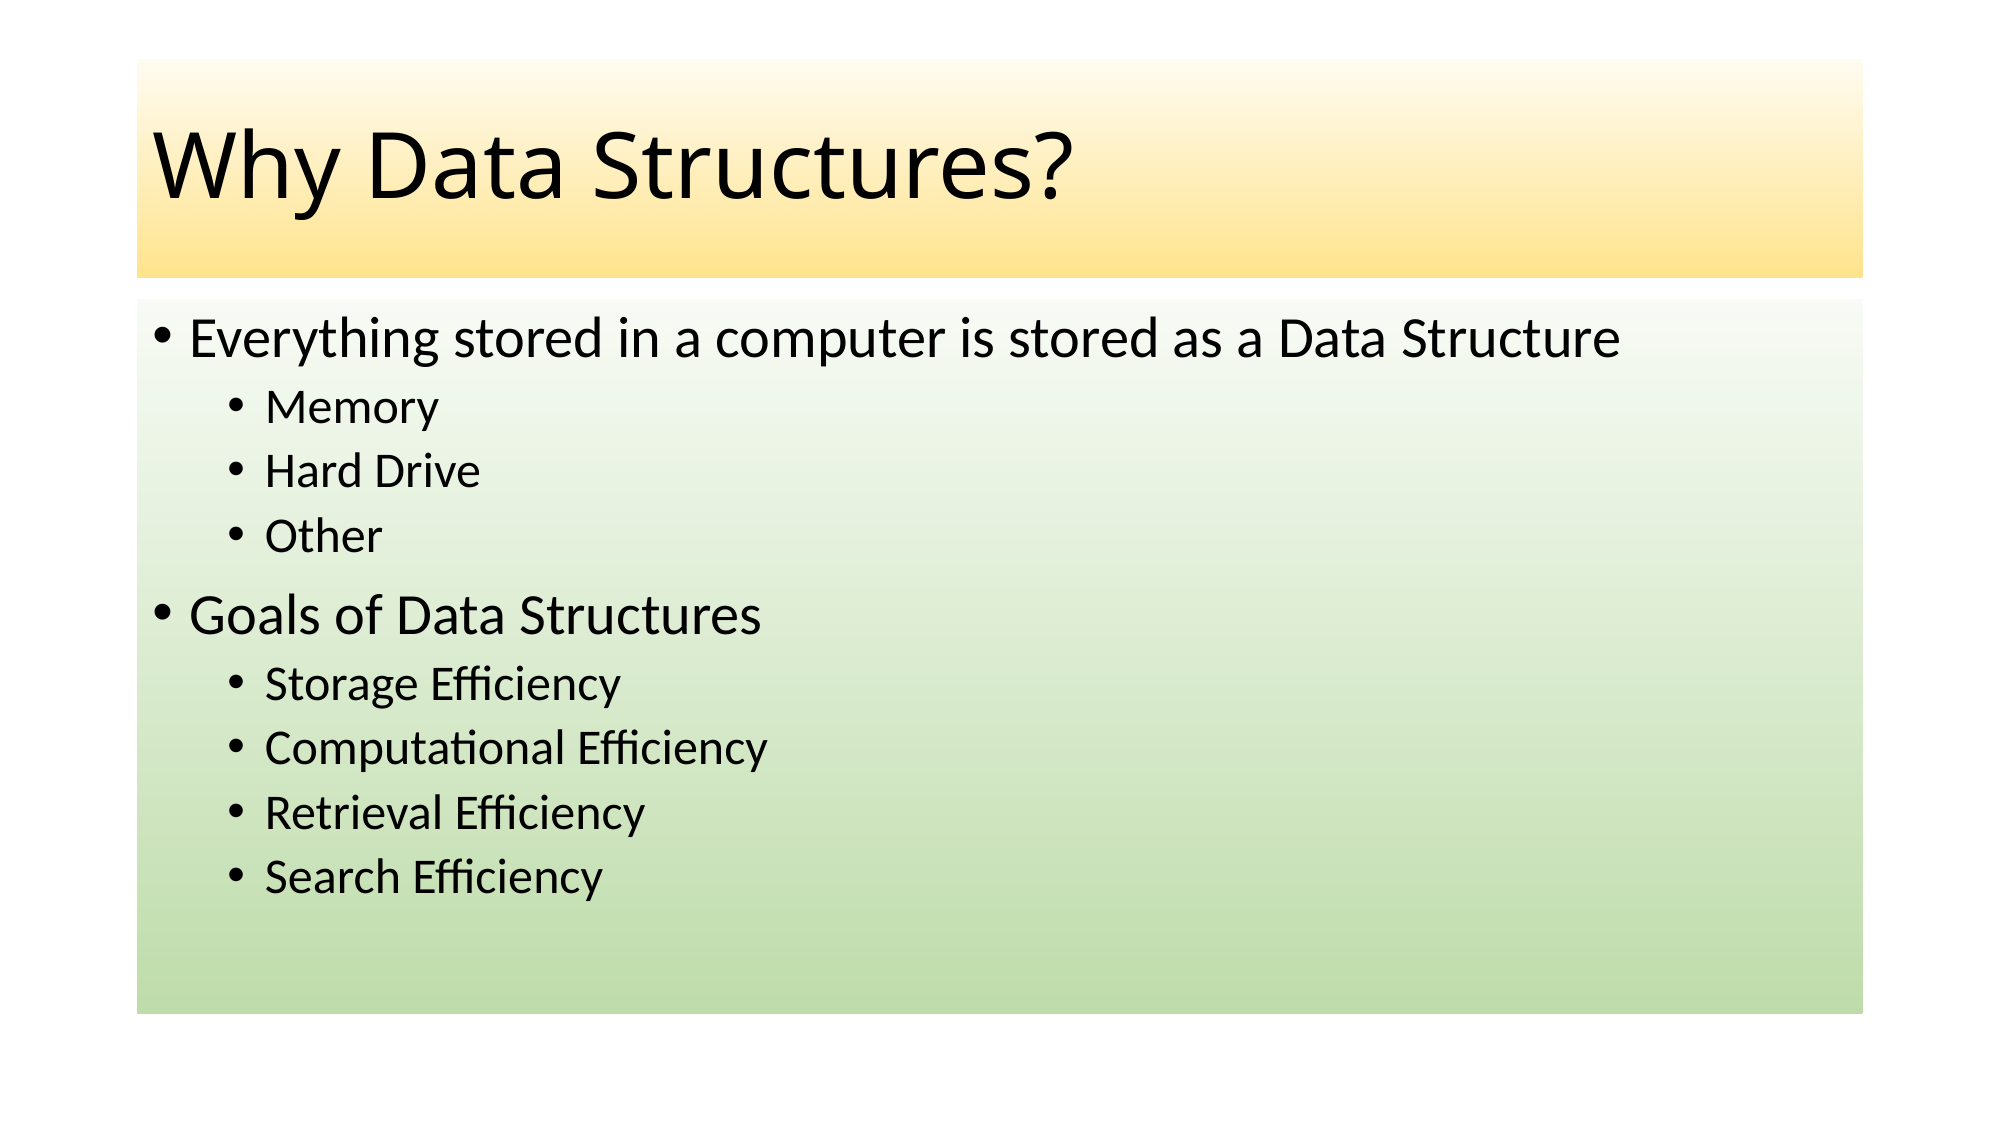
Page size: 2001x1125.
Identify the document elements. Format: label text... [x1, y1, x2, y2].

title Why Data Structures? [137, 59, 1863, 278]
list Everything stored in a computer is stored as a Data Structure Memory Hard Drive Other Goals of Data Structures Storage Efficiency Computational Efficiency Retrieval Efficiency Search Efficiency [137, 299, 1863, 1014]
